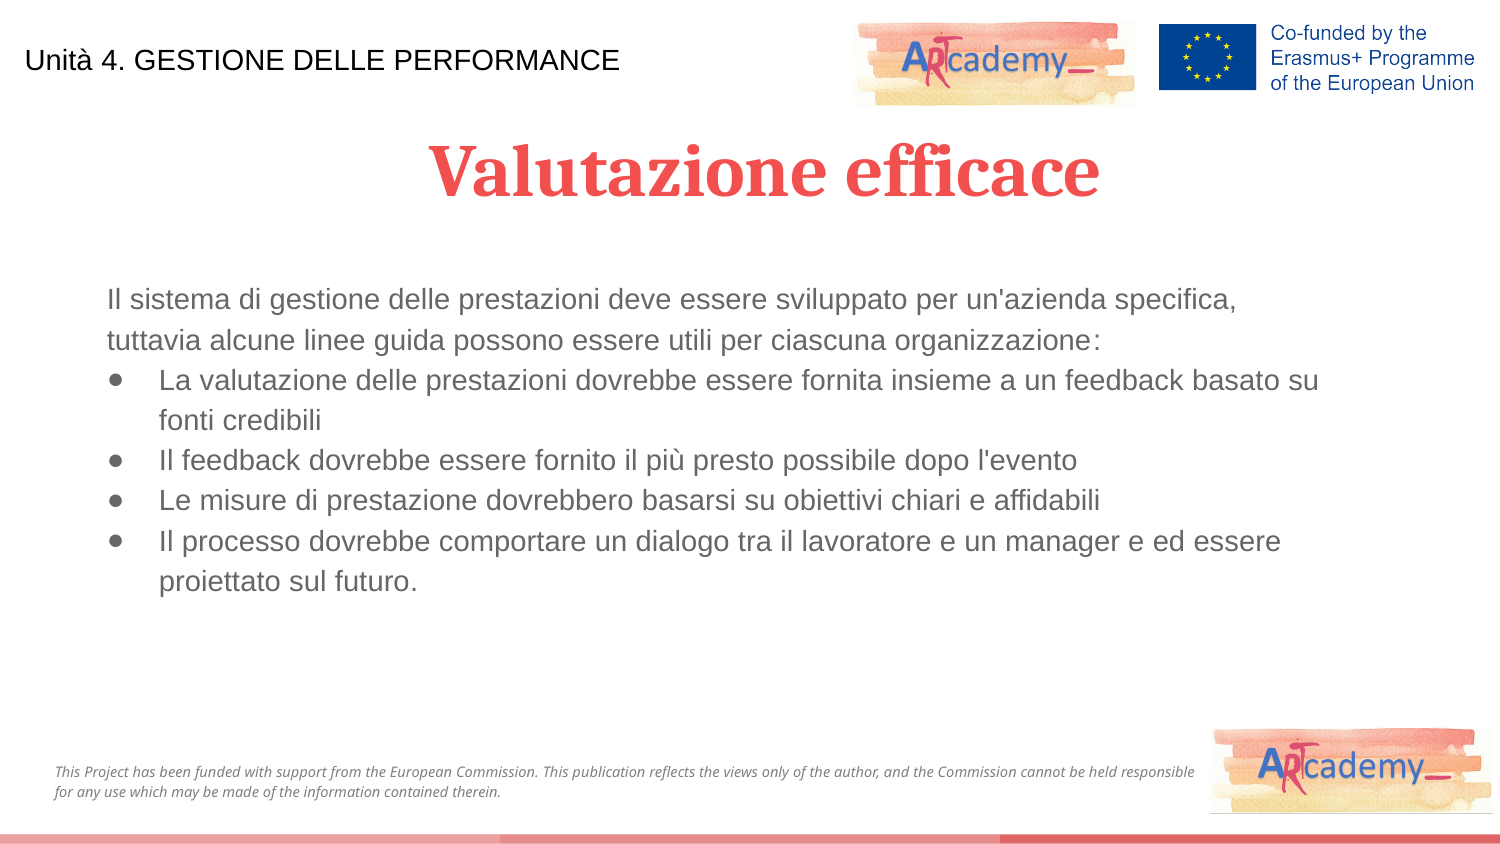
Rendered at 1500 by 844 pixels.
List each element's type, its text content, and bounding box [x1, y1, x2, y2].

text_box Unità 4. GESTIONE DELLE PERFORMANCE [9, 33, 849, 84]
picture [1210, 709, 1493, 844]
list Il sistema di gestione delle prestazioni deve essere sviluppato per un'azienda specifica, tuttavia alcune linee guida possono essere utili per ciascuna organizzazione: La valutazione delle prestazioni dovrebbe essere fornita insieme a un feedback basato su fonti credibili Il feedback dovrebbe essere fornito il più presto possibile dopo l'evento Le misure di prestazione dovrebbero basarsi su obiettivi chiari e affidabili Il processo dovrebbe comportare un dialogo tra il lavoratore e un manager e ed essere proiettato sul futuro. [68, 260, 1352, 543]
picture [1158, 24, 1474, 94]
title Valutazione efficace [180, 53, 1352, 227]
text_box This Project has been funded with support from the European Commission. This publication reflects the views only of the author, and the Commission cannot be held responsible for any use which may be made of the information contained therein. [39, 754, 1205, 799]
picture [854, 2, 1137, 138]
